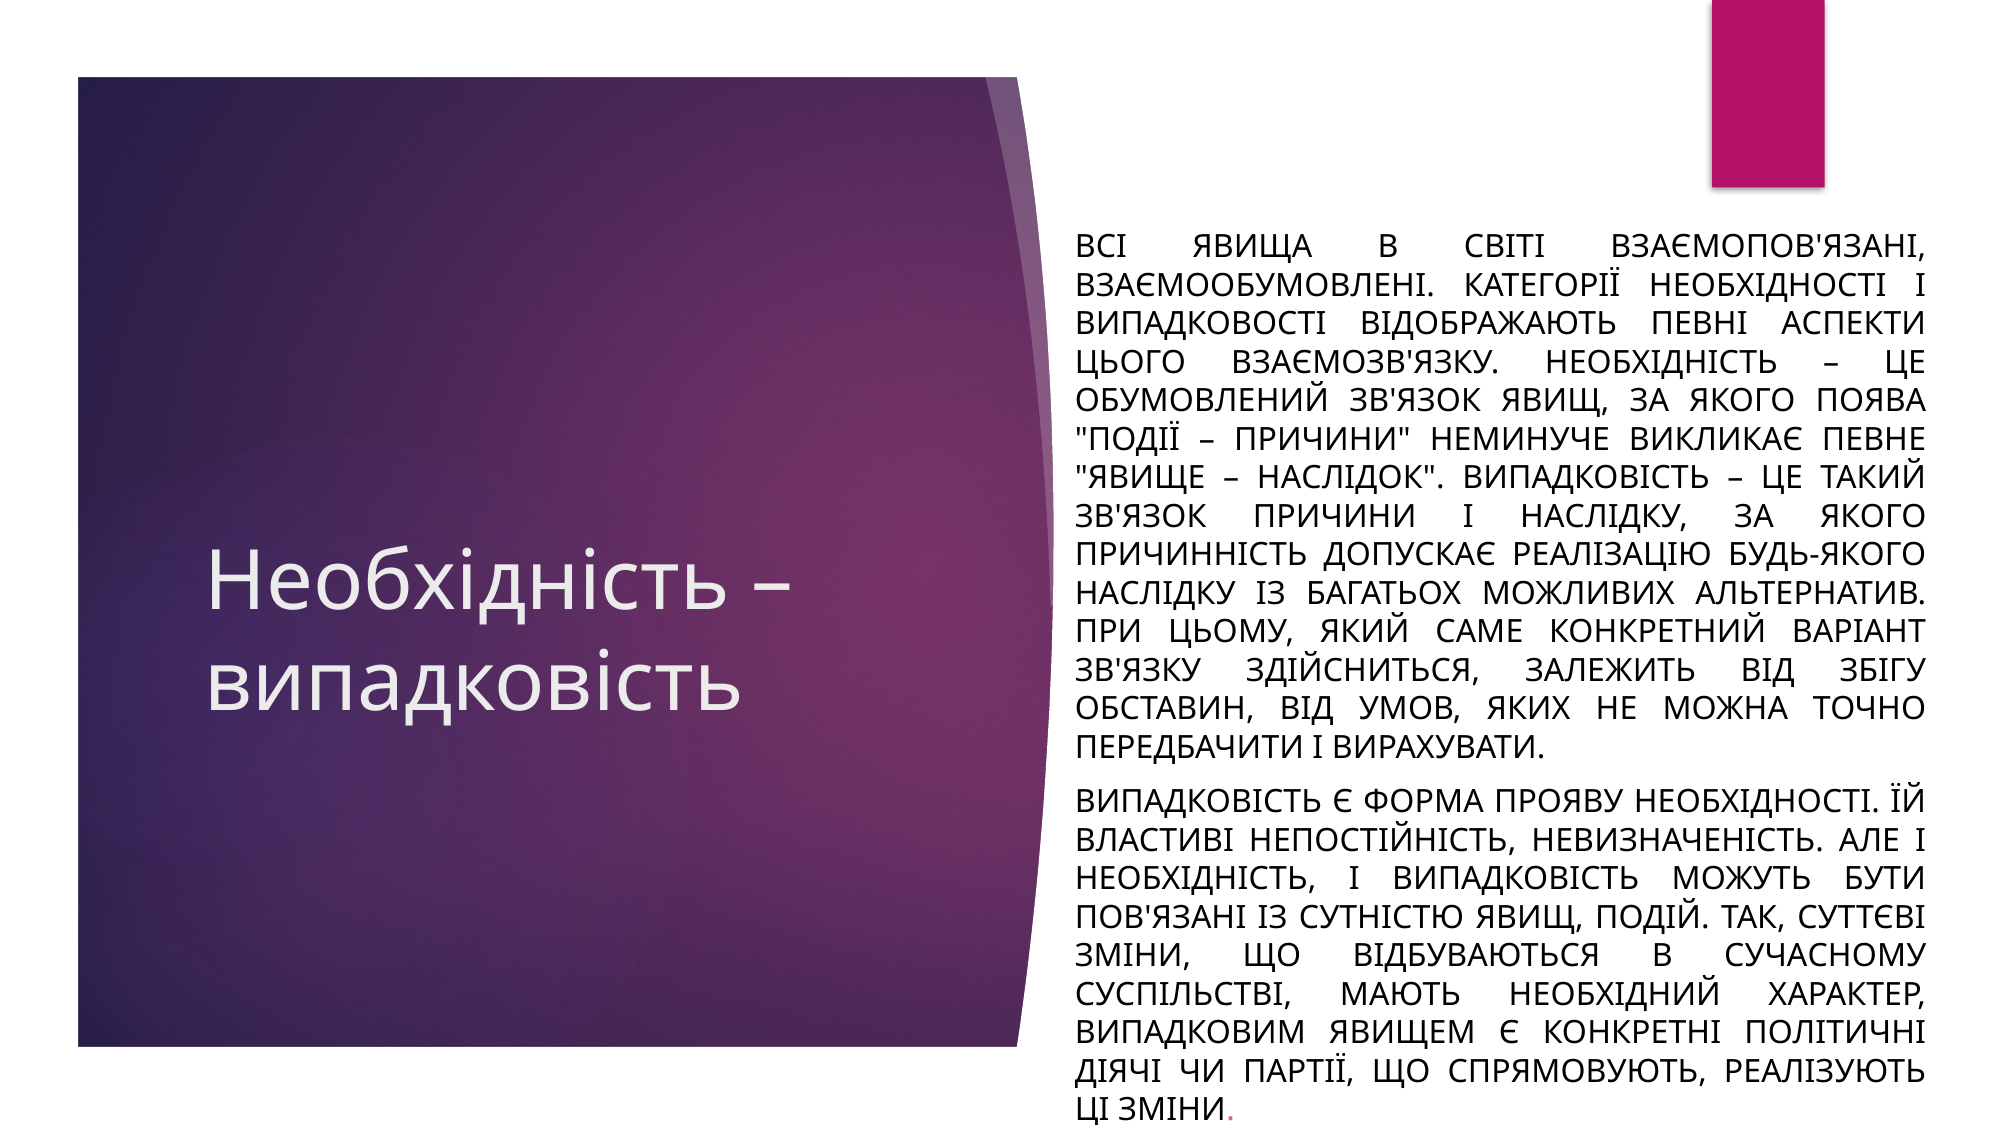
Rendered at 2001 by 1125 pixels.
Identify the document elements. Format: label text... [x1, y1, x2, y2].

list Всі явища в світі взаємопов'язані, взаємообумовлені. Категорії необхідності і випадковості відображають певні аспекти цього взаємозв'язку. Необхідність – це обумовлений зв'язок явищ, за якого поява "події – причини" неминуче викликає певне "явище – наслідок". Випадковість – це такий зв'язок причини і наслідку, за якого причинність допускає реалізацію будь-якого наслідку із багатьох можливих альтернатив. При цьому, який саме конкретний варіант зв'язку здійсниться, залежить від збігу обставин, від умов, яких не можна точно передбачити і вирахувати. Випадковість є форма прояву необхідності. їй властиві непостійність, невизначеність. Але і необхідність, і випадковість можуть бути пов'язані із сутністю явищ, подій. Так, суттєві зміни, що відбуваються в сучасному суспільстві, мають необхідний характер, випадковим явищем є конкретні політичні діячі чи партії, що спрямовують, реалізують ці зміни. [1059, 215, 1943, 1125]
title Необхідність – випадковість [189, 439, 904, 814]
